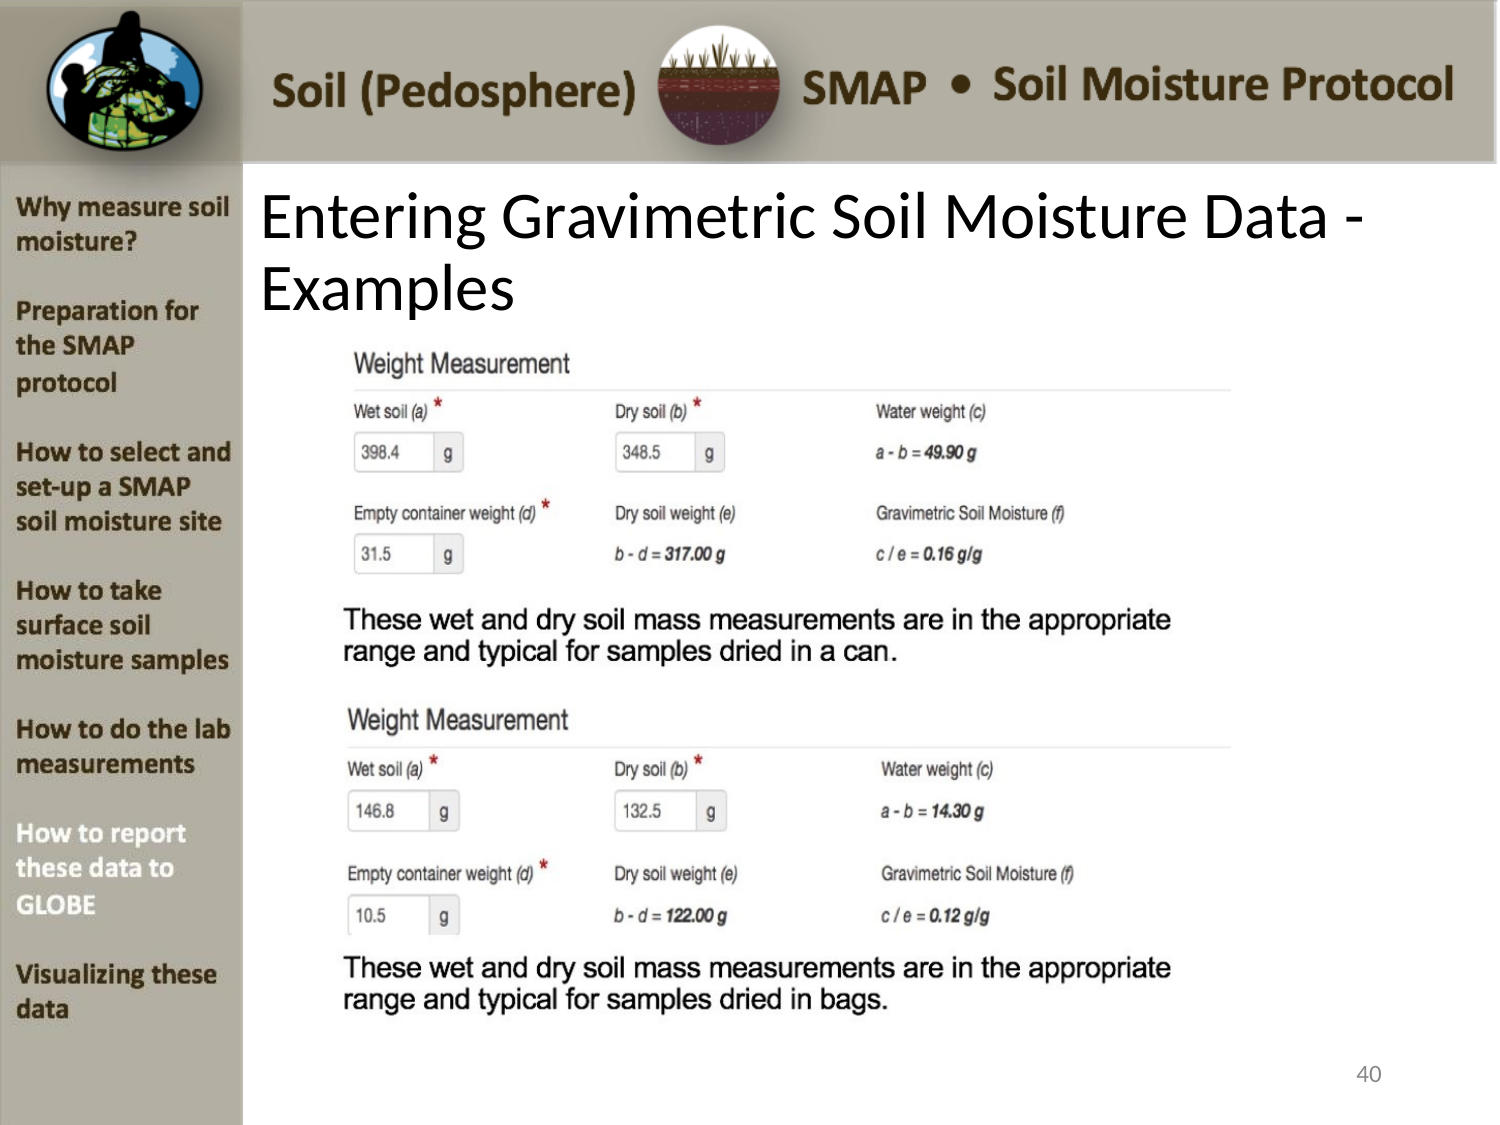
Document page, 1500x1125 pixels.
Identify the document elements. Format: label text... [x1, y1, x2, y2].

title Entering Gravimetric Soil Moisture Data - Examples [246, 168, 1500, 362]
slide_number ‹#› [1059, 1042, 1397, 1103]
picture [0, 0, 1498, 1125]
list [328, 319, 1231, 1031]
